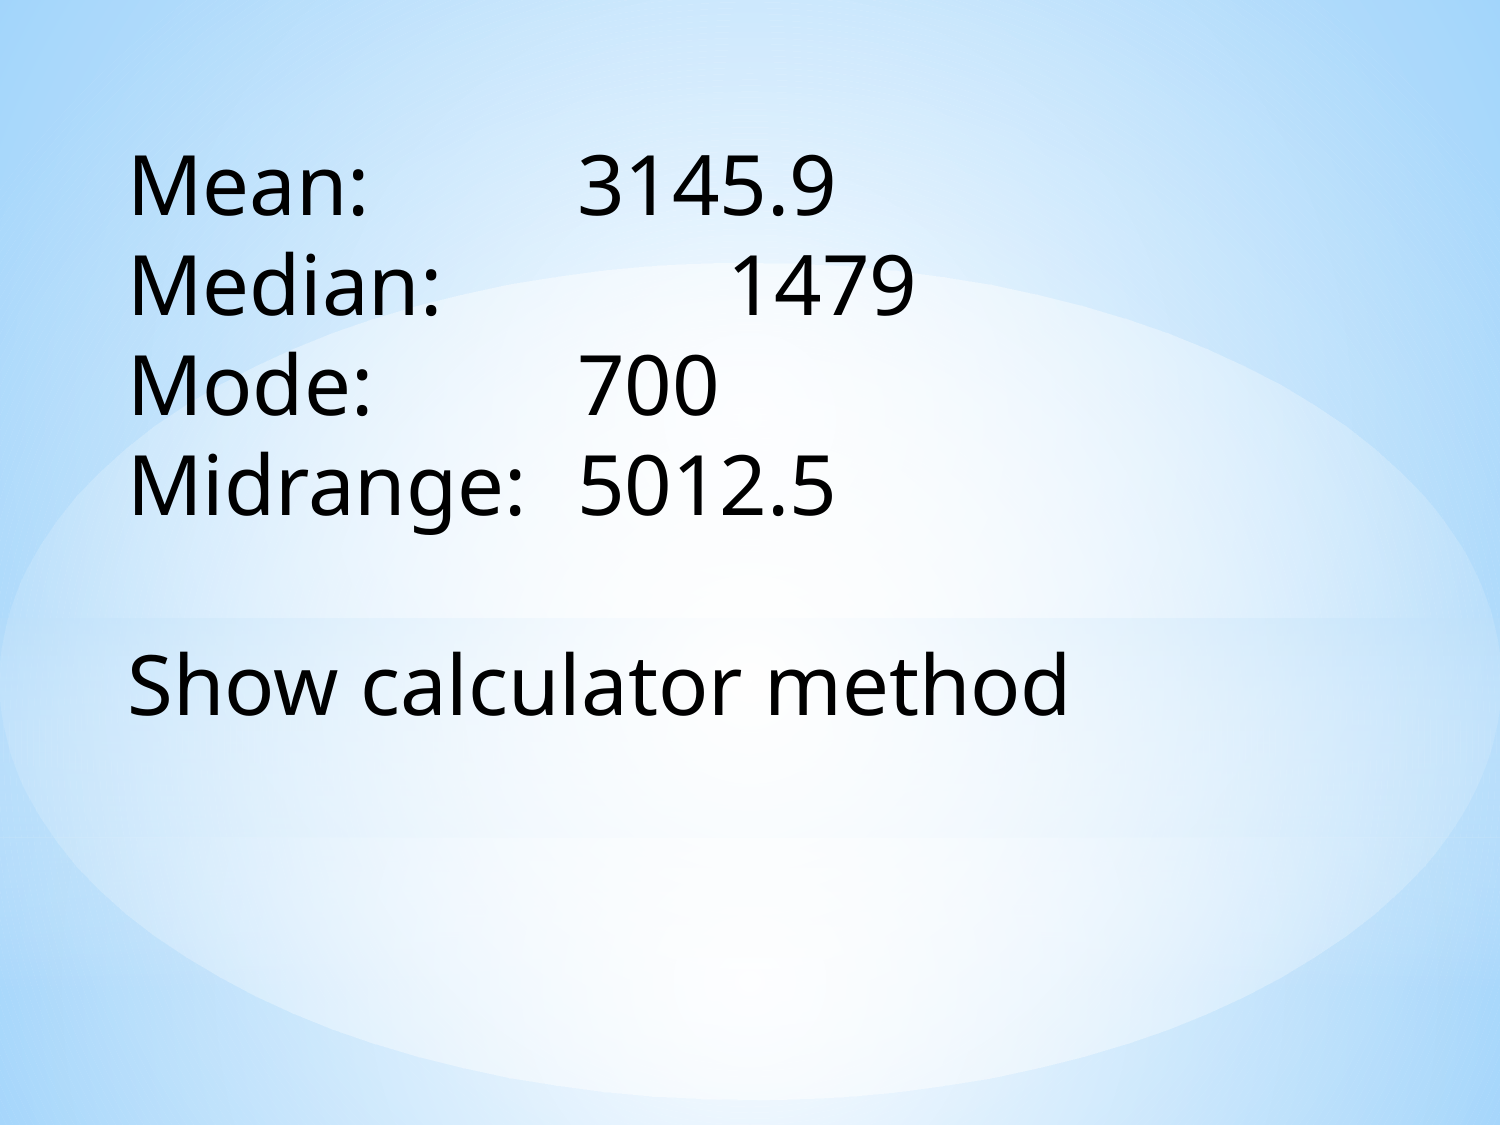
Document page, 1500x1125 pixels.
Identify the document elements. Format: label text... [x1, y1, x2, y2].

text_box Mean: 3145.9 Median: 1479 Mode: 700 Midrange: 5012.5 Show calculator method [112, 124, 1225, 740]
